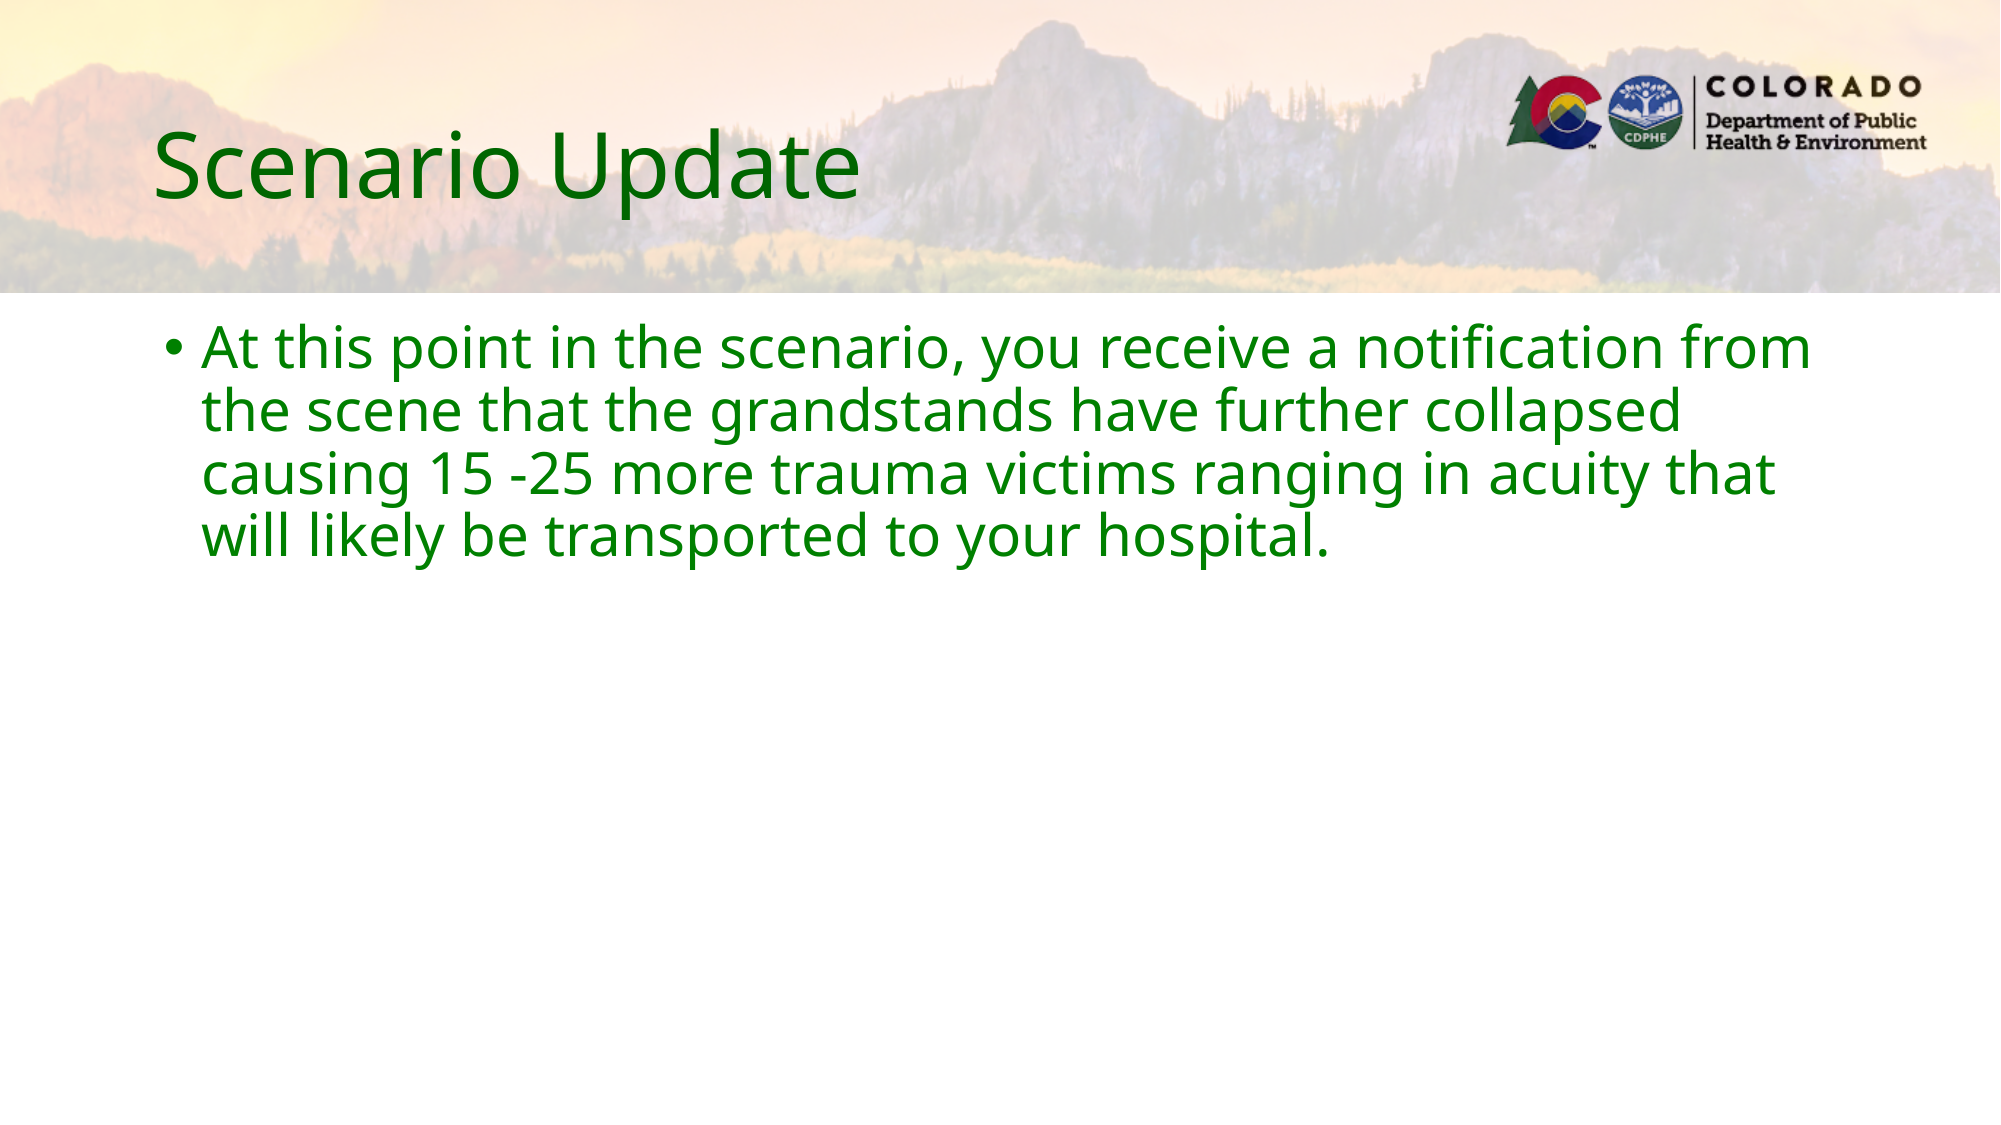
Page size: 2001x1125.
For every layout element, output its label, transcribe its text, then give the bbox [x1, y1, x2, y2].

picture [1863, 59, 1939, 161]
title Scenario Update [137, 59, 1863, 278]
list At this point in the scenario, you receive a notification from the scene that the grandstands have further collapsed causing 15 -25 more trauma victims ranging in acuity that will likely be transported to your hospital. [148, 310, 1874, 988]
